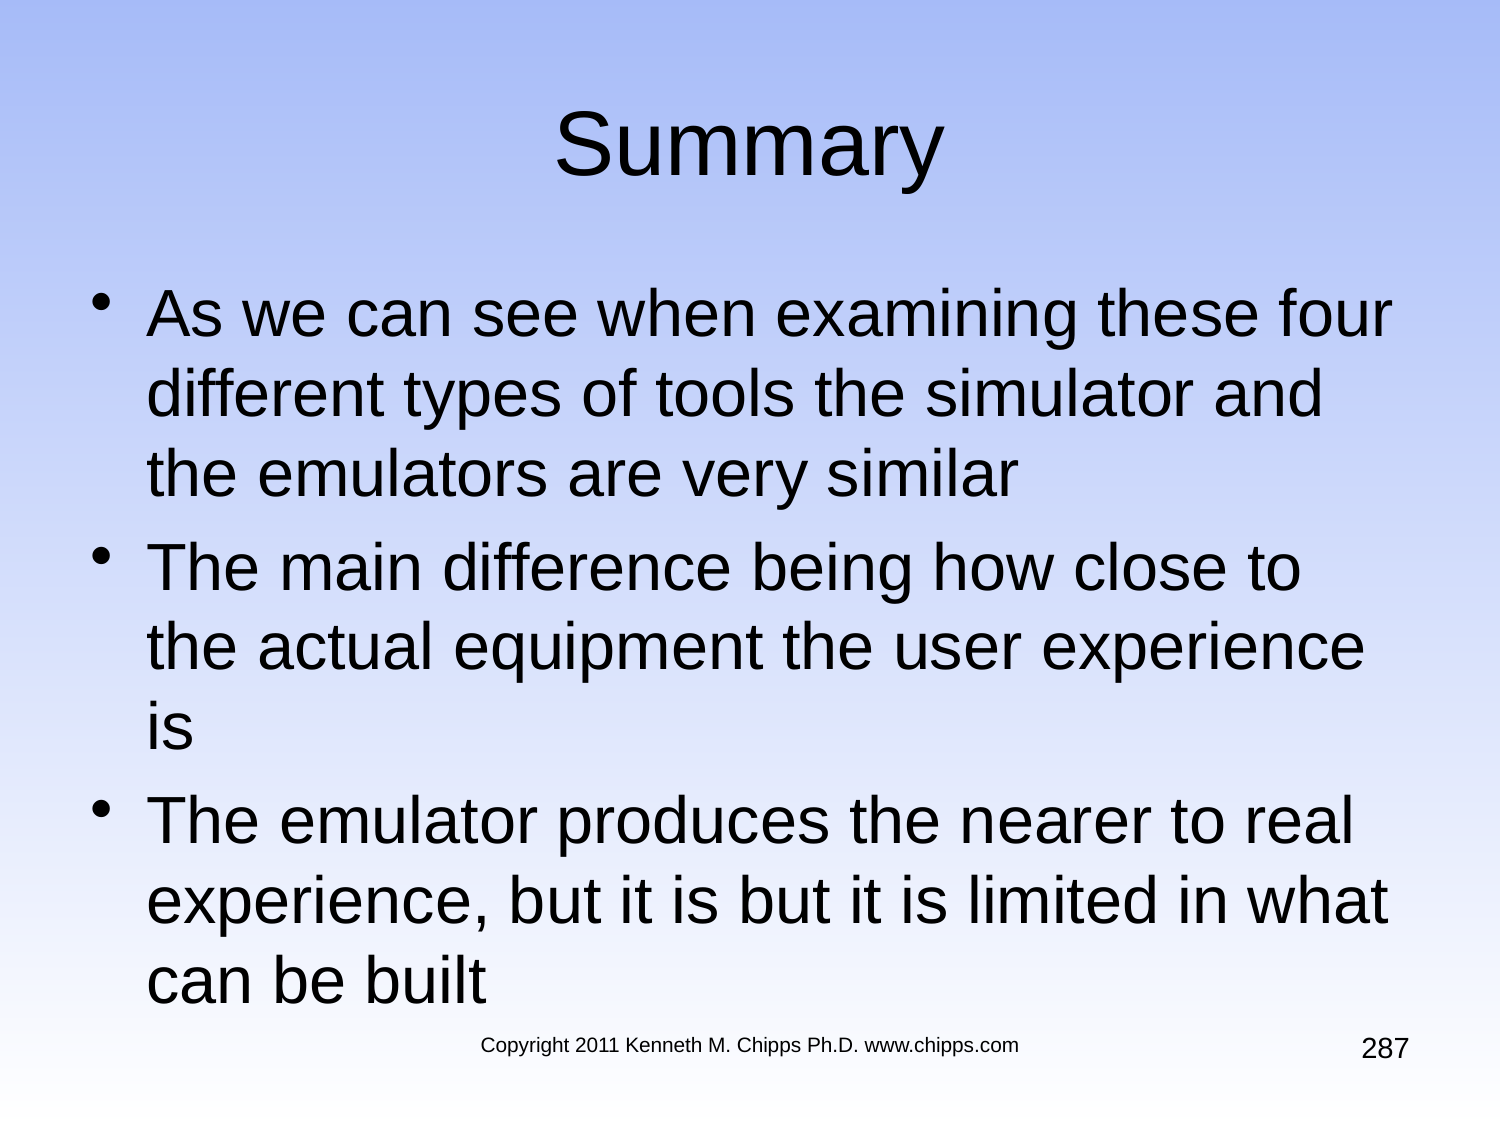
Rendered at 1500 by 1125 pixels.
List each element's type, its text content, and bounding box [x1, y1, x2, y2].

footer Copyright 2011 Kenneth M. Chipps Ph.D. www.chipps.com [449, 1024, 1051, 1103]
title Summary [75, 45, 1425, 233]
slide_number 287 [1074, 1021, 1426, 1101]
text_box [1425, 114, 1500, 118]
list As we can see when examining these four different types of tools the simulator and the emulators are very similar The main difference being how close to the actual equipment the user experience is The emulator produces the nearer to real experience, but it is but it is limited in what can be built [75, 262, 1425, 1005]
text_box [0, 114, 75, 118]
